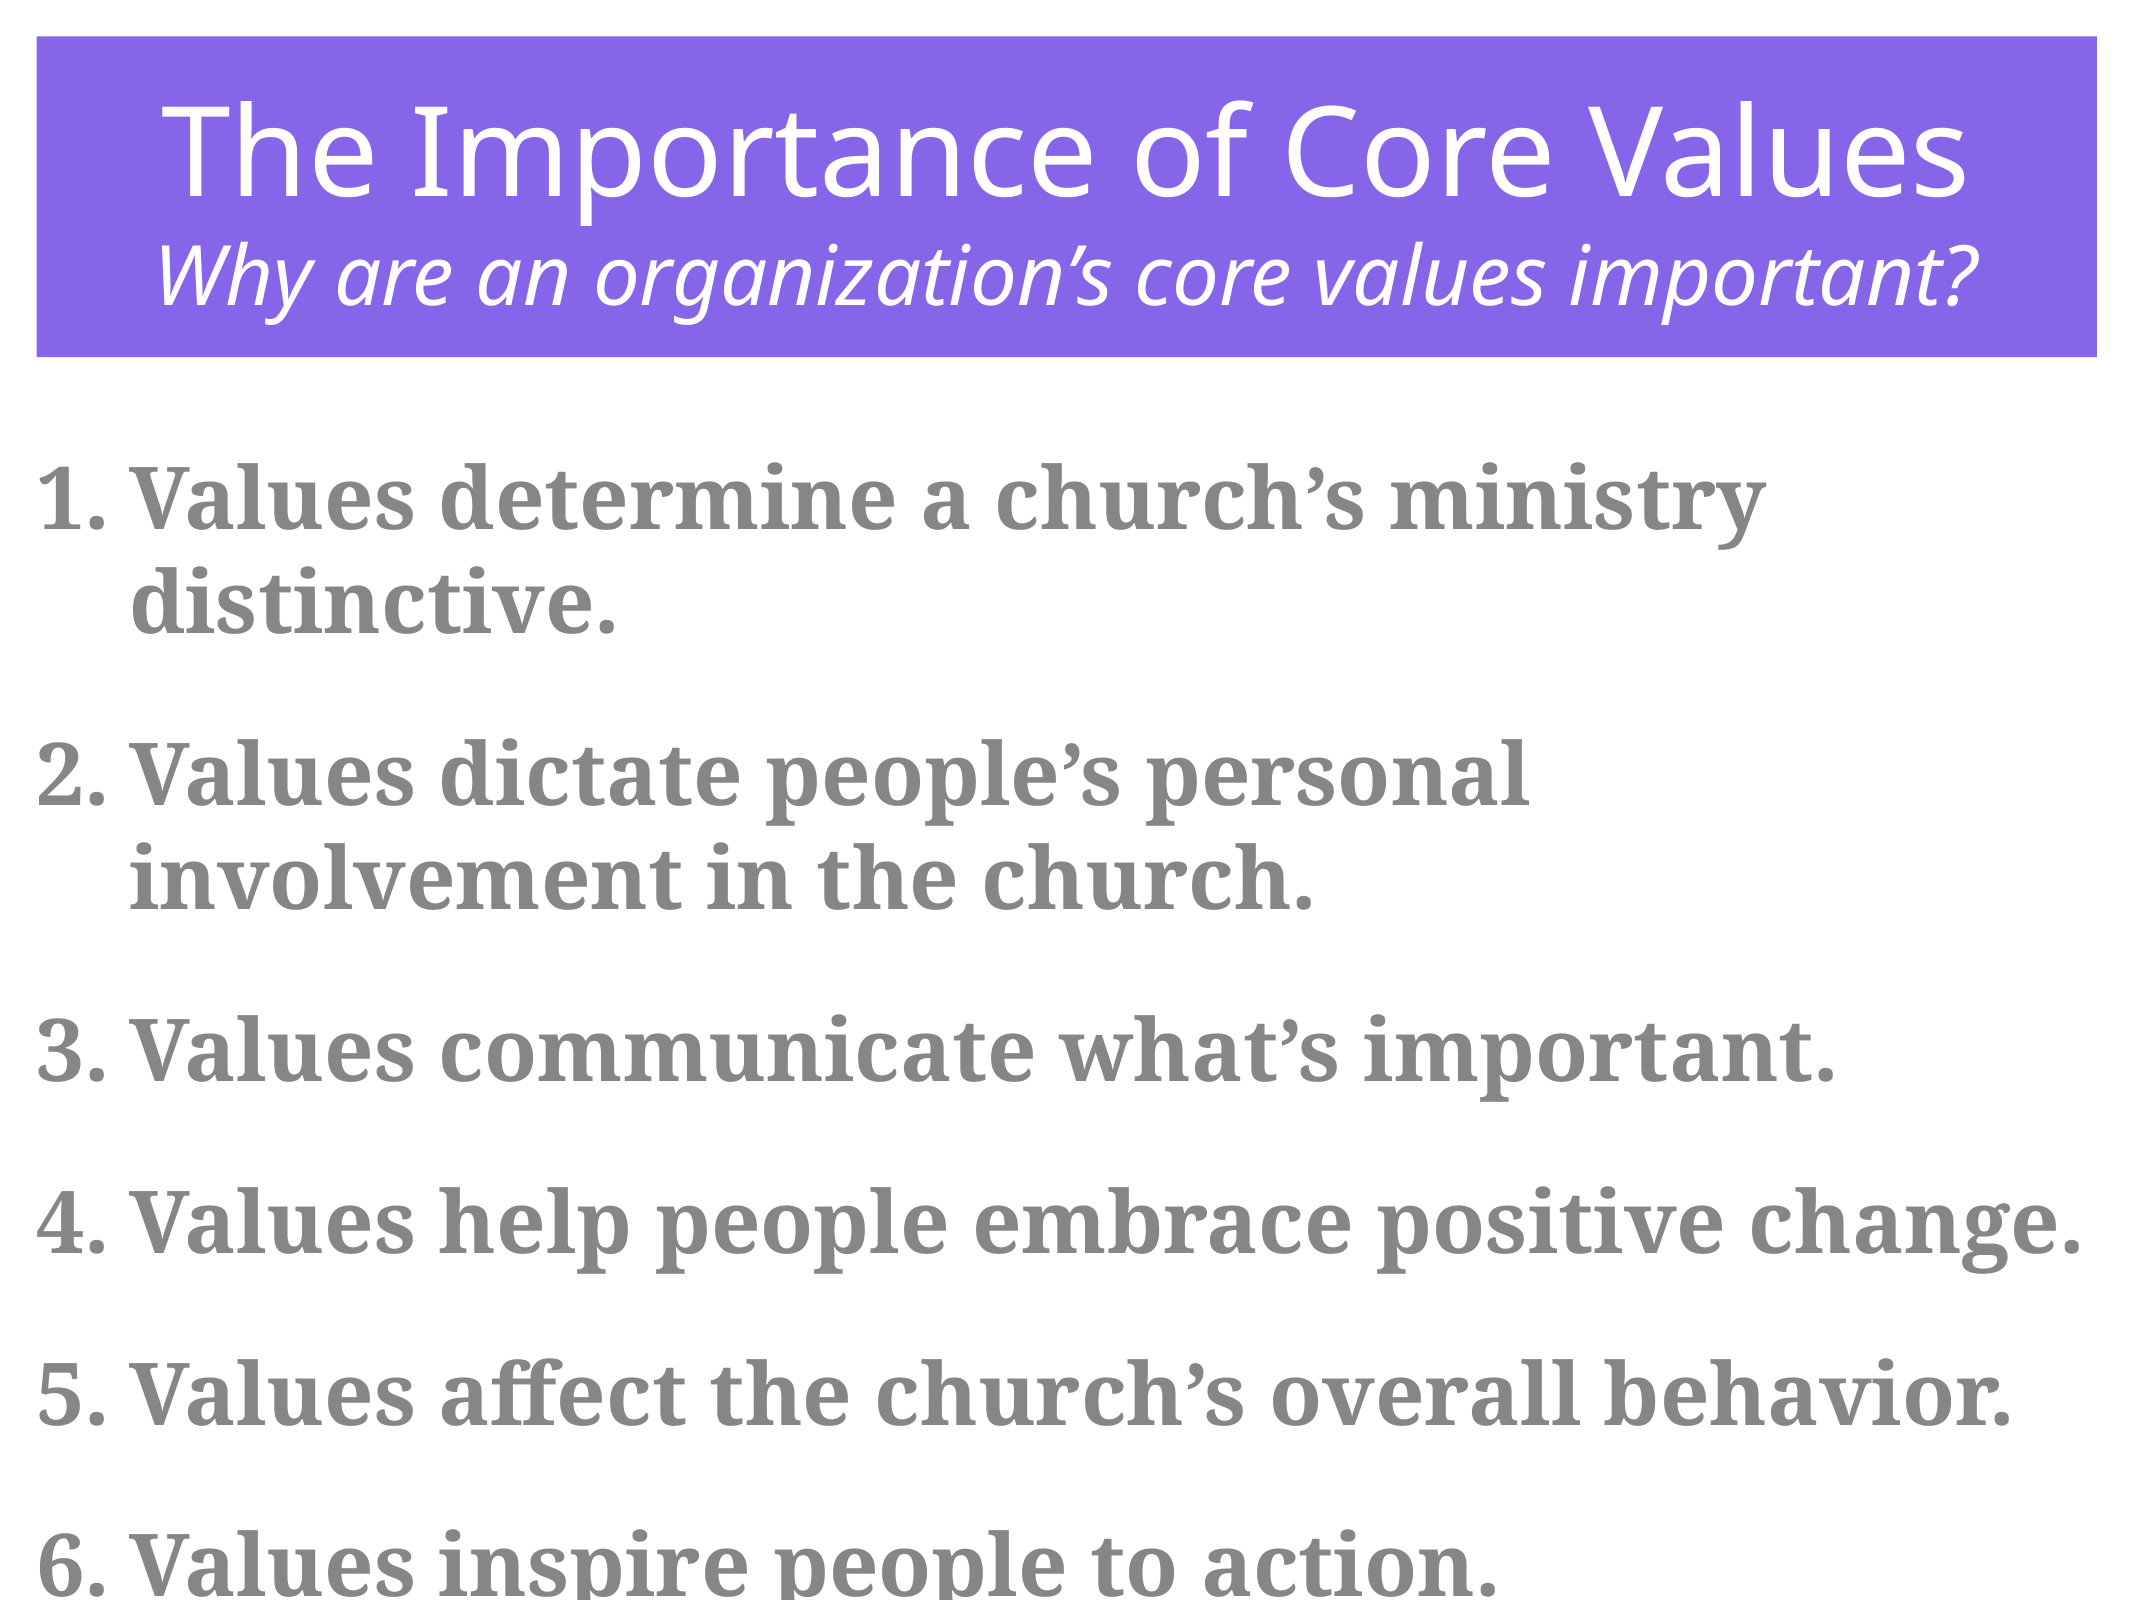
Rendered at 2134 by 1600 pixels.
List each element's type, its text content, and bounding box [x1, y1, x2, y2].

text_box Values determine a church’s ministry distinctive. Values dictate people’s personal involvement in the church. Values communicate what’s important. Values help people embrace positive change. Values affect the church’s overall behavior. Values inspire people to action. [36, 442, 2097, 1600]
title The Importance of Core Values Why are an organization’s core values important? [36, 35, 2098, 358]
